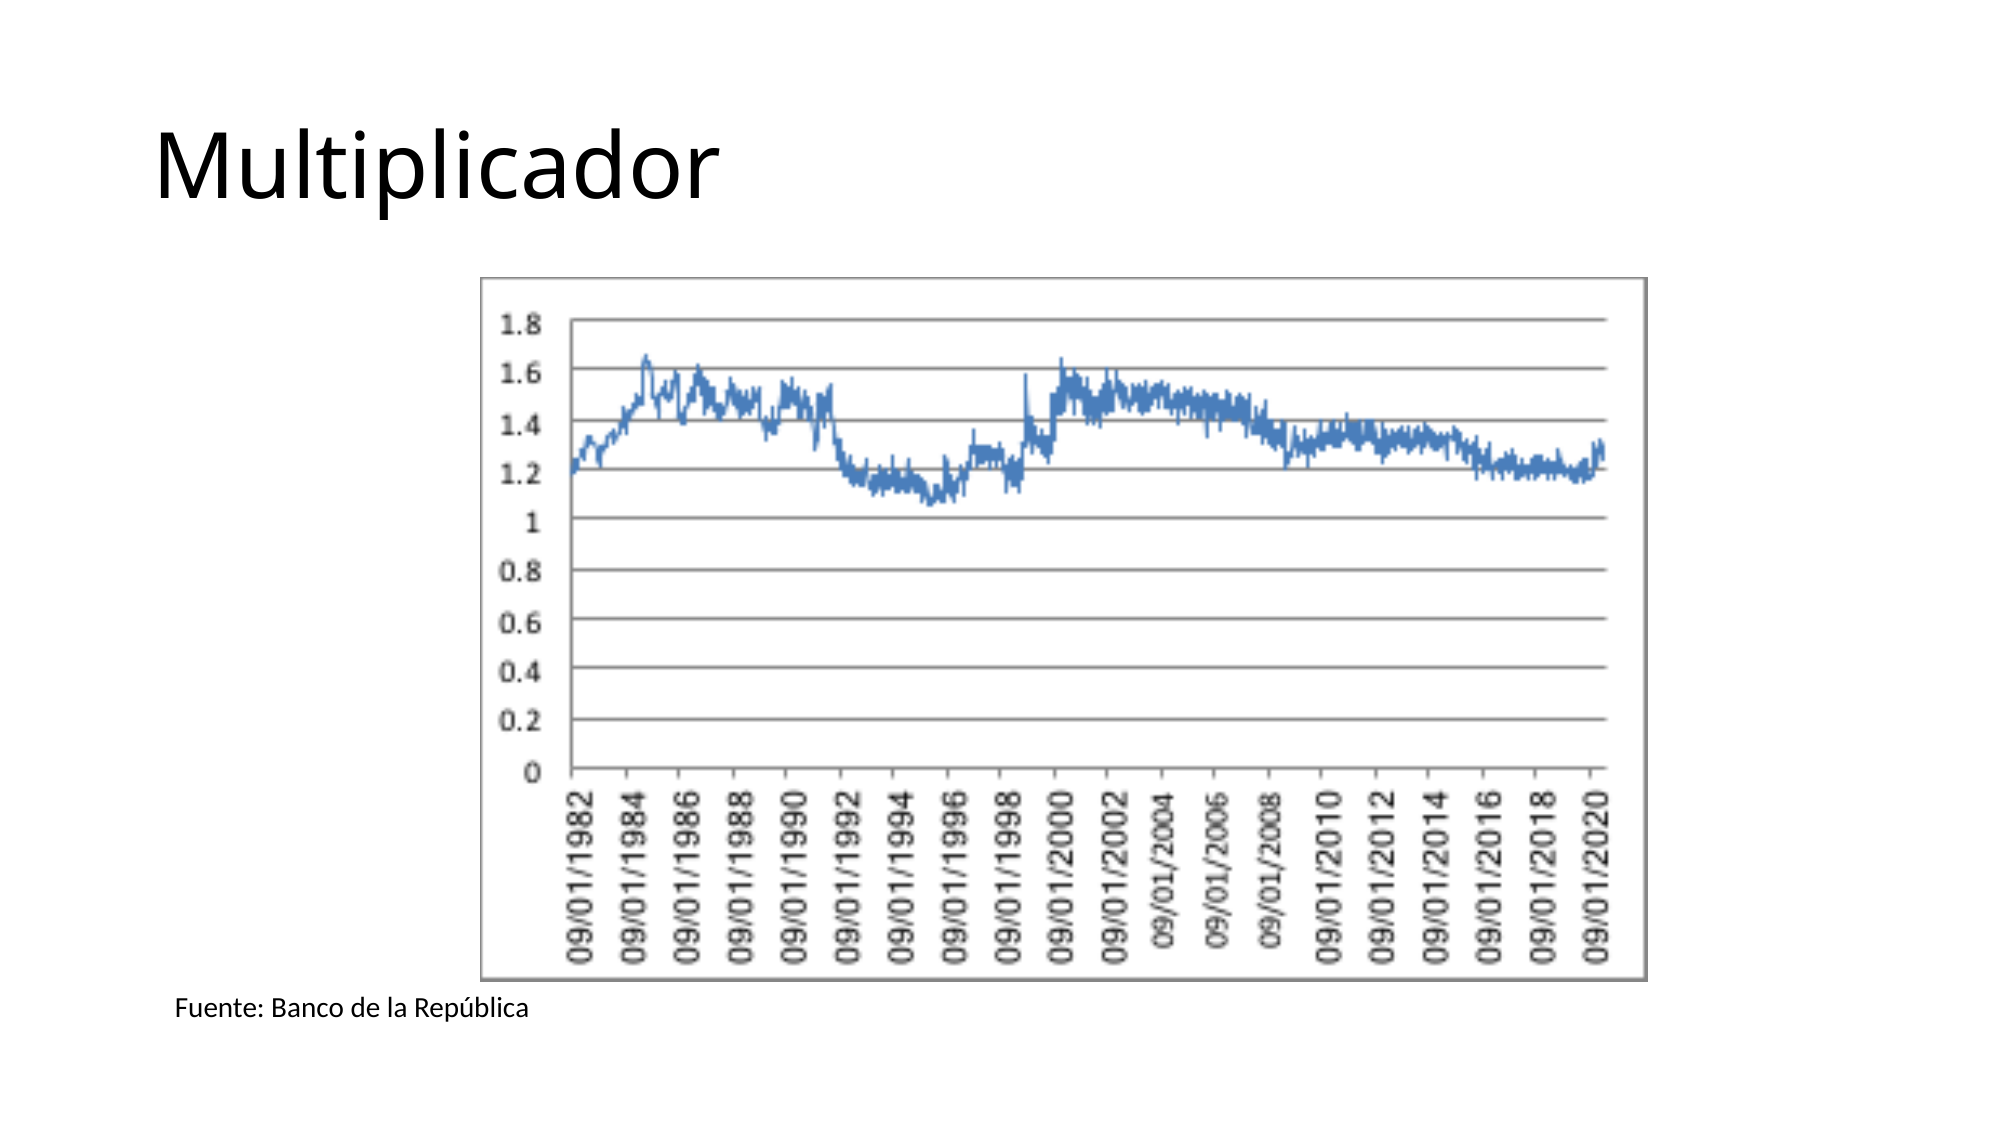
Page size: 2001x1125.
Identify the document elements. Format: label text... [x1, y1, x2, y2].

picture [480, 277, 1648, 982]
text_box Fuente: Banco de la República [159, 981, 545, 1031]
title Multiplicador [137, 59, 1863, 278]
